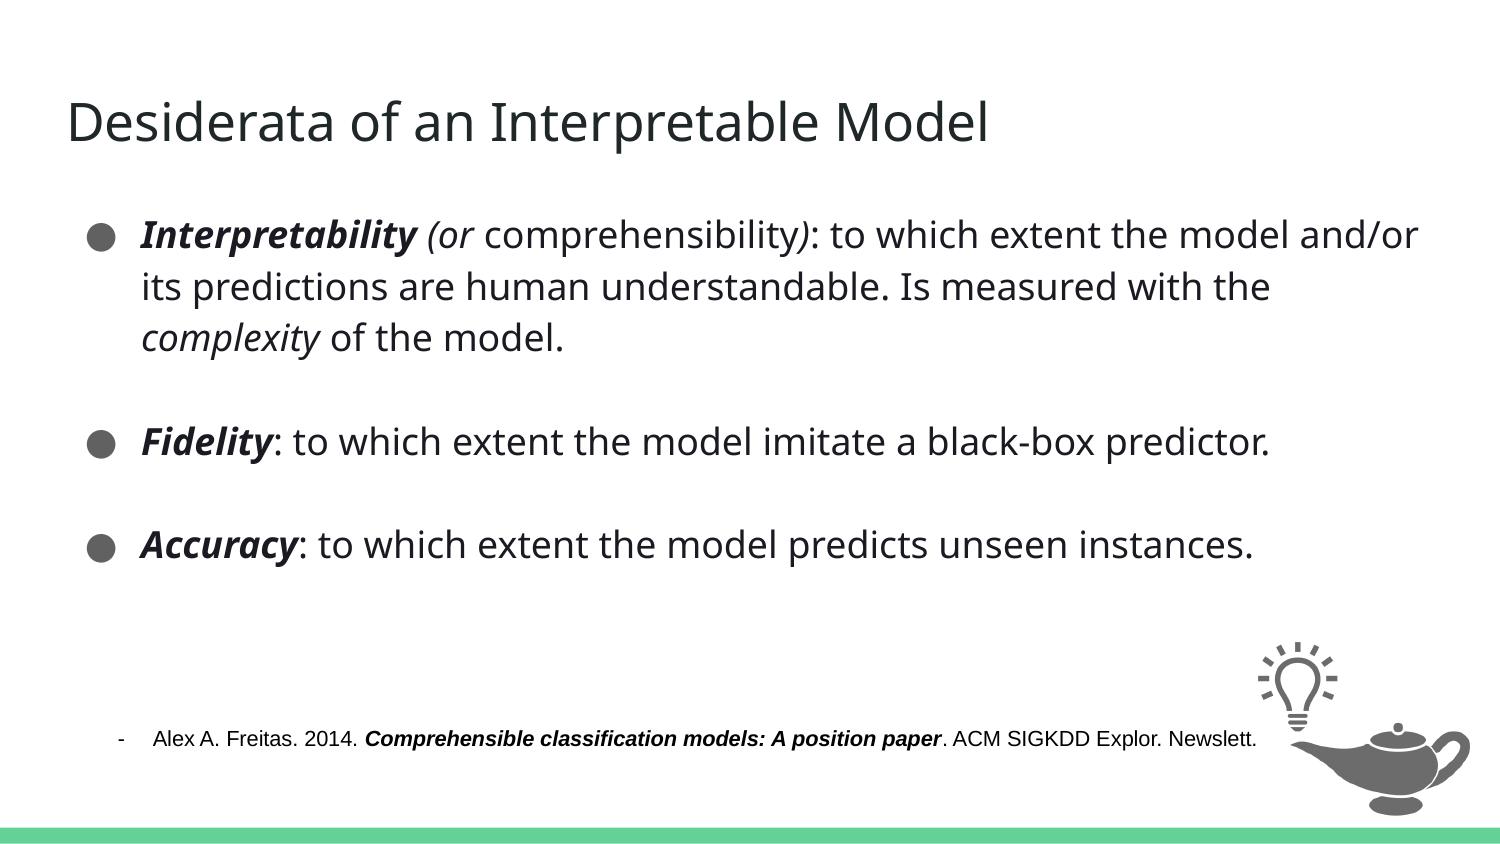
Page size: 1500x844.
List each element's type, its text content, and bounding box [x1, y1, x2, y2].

text_box Alex A. Freitas. 2014. Comprehensible classification models: A position paper. ACM SIGKDD Explor. Newslett. [103, 717, 1237, 759]
list Interpretability (or comprehensibility): to which extent the model and/or its predictions are human understandable. Is measured with the complexity of the model. Fidelity: to which extent the model imitate a black-box predictor. Accuracy: to which extent the model predicts unseen instances. [51, 189, 1449, 750]
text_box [1242, 631, 1500, 844]
title Desiderata of an Interpretable Model [51, 72, 1449, 167]
